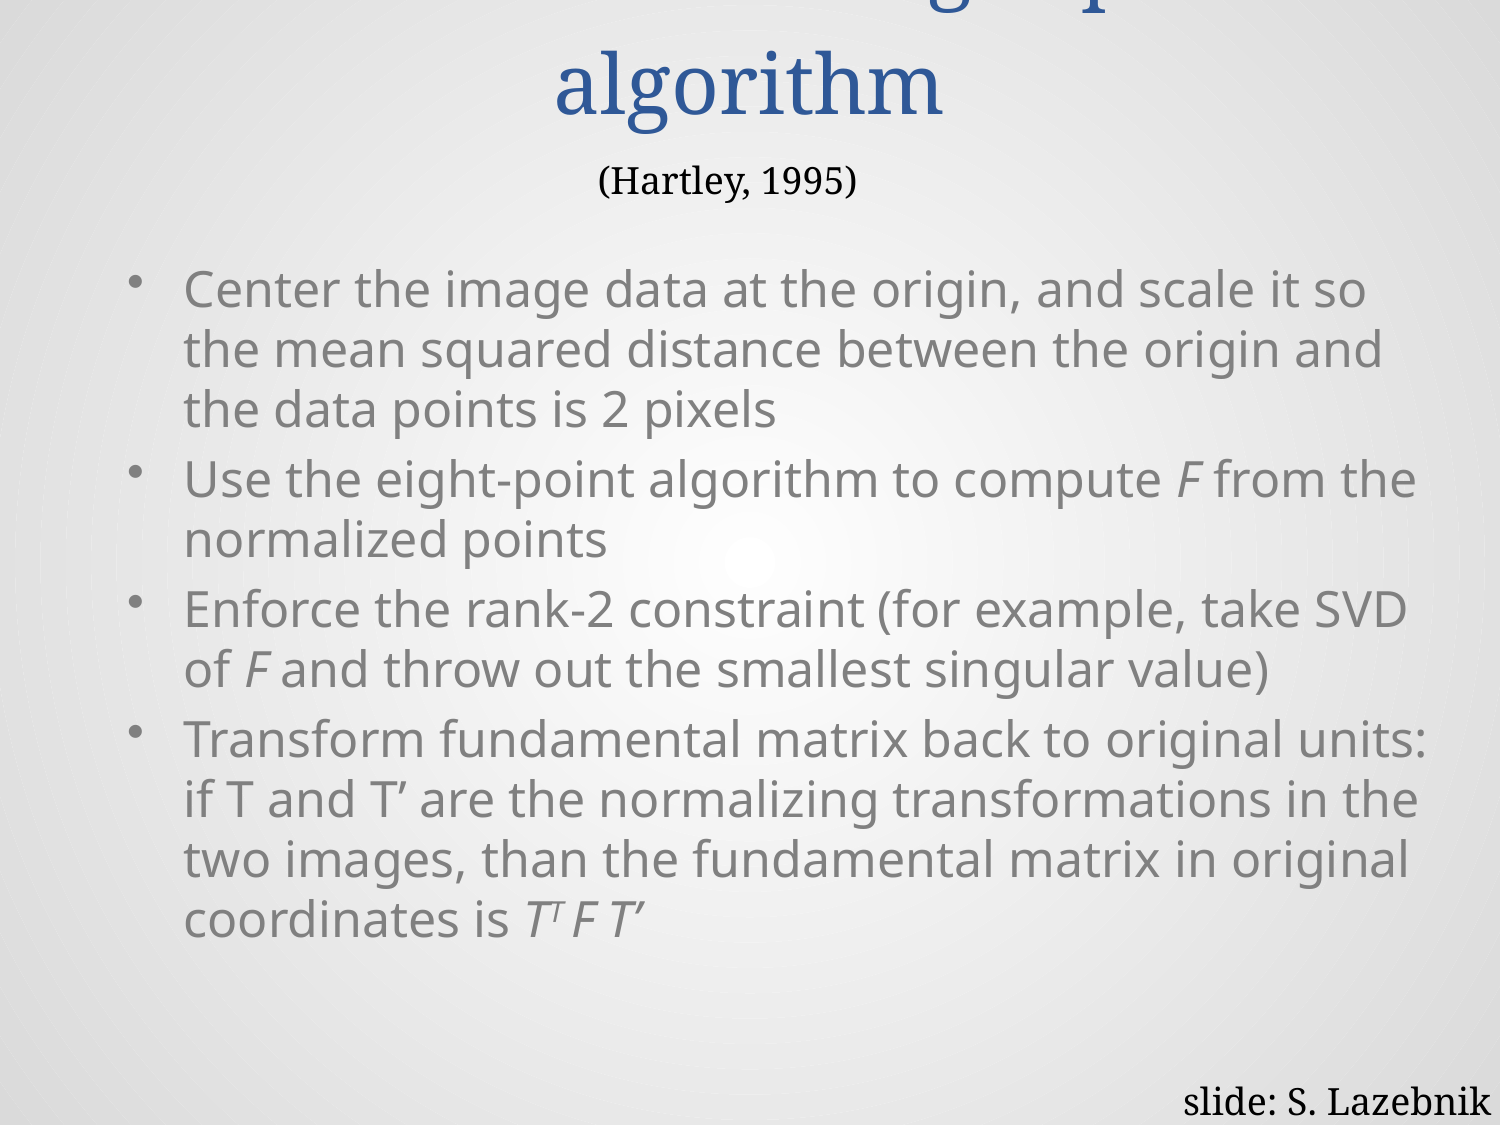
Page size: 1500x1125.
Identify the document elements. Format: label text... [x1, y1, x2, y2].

text_box slide: S. Lazebnik [1168, 1070, 1500, 1125]
title The normalized eight-point algorithm [0, 0, 1500, 139]
list Center the image data at the origin, and scale it so the mean squared distance between the origin and the data points is 2 pixels Use the eight-point algorithm to compute F from the normalized points Enforce the rank-2 constraint (for example, take SVD of F and throw out the smallest singular value) Transform fundamental matrix back to original units: if T and T’ are the normalizing transformations in the two images, than the fundamental matrix in original coordinates is TT F T’ [112, 249, 1455, 1088]
text_box (Hartley, 1995) [582, 149, 874, 210]
